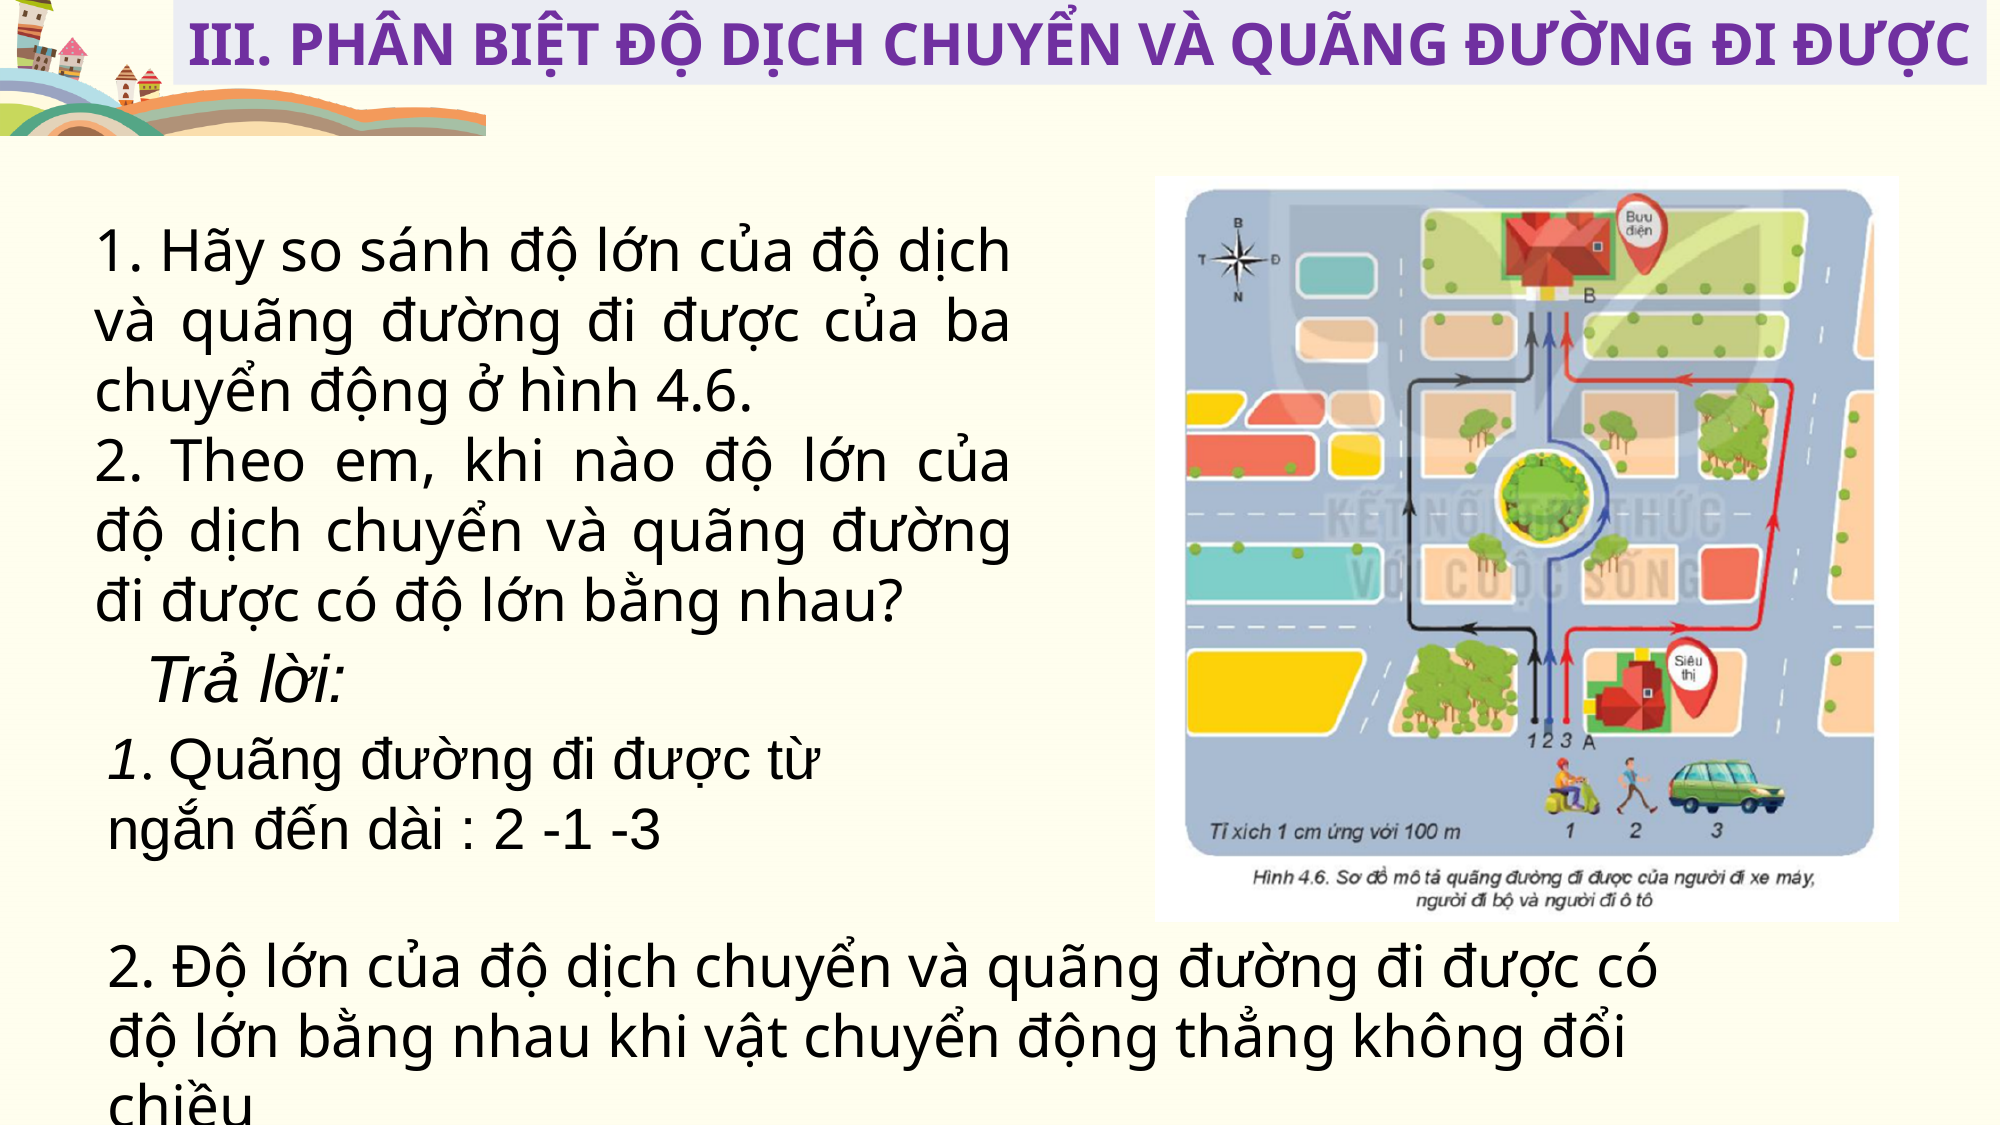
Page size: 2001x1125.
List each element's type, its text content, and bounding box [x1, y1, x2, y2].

text_box Trả lời: [131, 628, 441, 714]
text_box 2. Độ lớn của độ dịch chuyển và quãng đường đi được có độ lớn bằng nhau khi vật chuyển động thẳng không đổi chiều [92, 921, 1718, 1125]
text_box III. PHÂN BIỆT ĐỘ DỊCH CHUYỂN VÀ QUÃNG ĐƯỜNG ĐI ĐƯỢC [486, 0, 1987, 85]
text_box 1. Hãy so sánh độ lớn của độ dịch và quãng đường đi được của ba chuyển động ở hình 4.6. 2. Theo em, khi nào độ lớn của độ dịch chuyển và quãng đường đi được có độ lớn bằng nhau? [80, 205, 1028, 641]
text_box 1. Quãng đường đi được từ ngắn đến dài : 2 -1 -3 [92, 714, 965, 869]
picture [0, 0, 2000, 1125]
